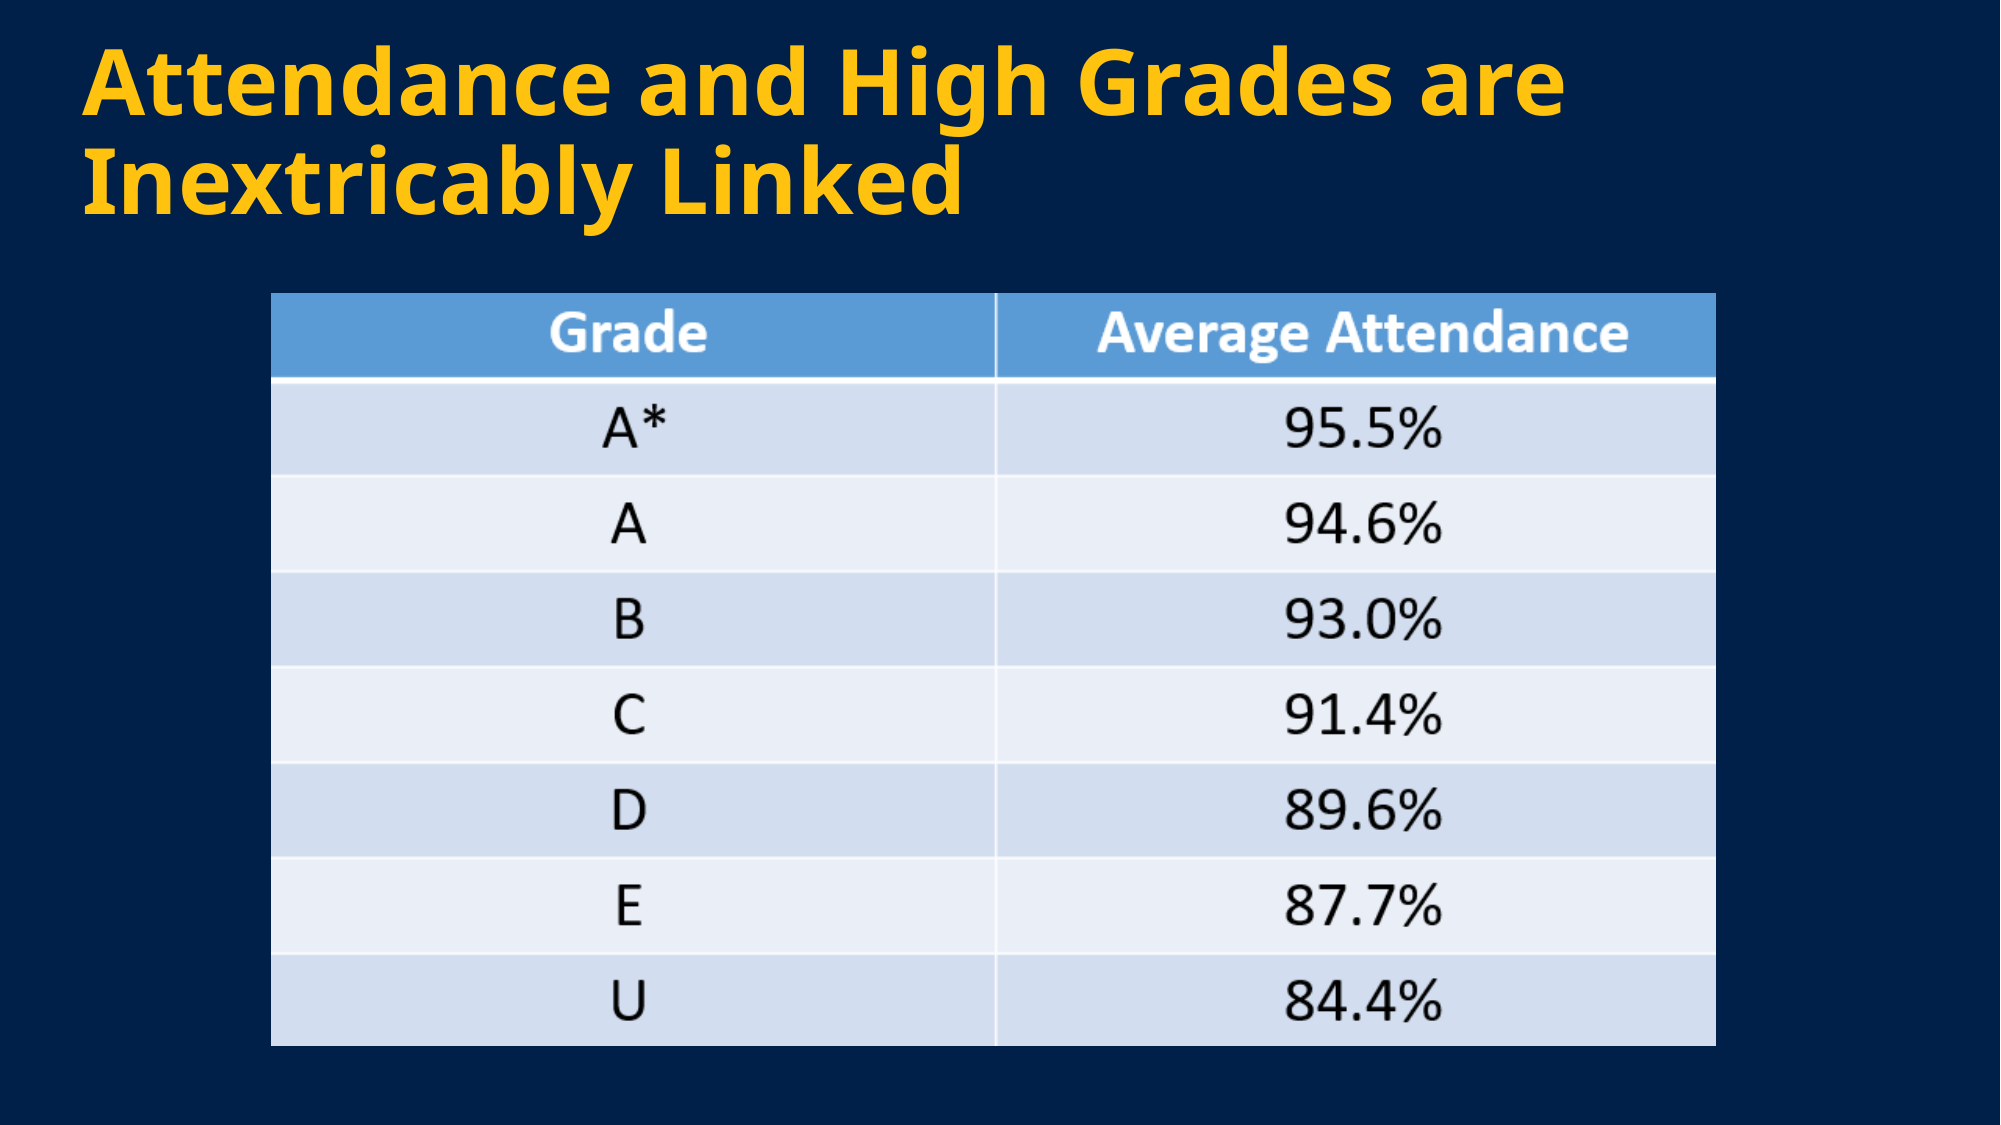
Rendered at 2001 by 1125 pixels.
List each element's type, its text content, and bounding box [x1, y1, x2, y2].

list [271, 293, 1716, 1046]
title Attendance and High Grades are Inextricably Linked [67, 26, 1793, 244]
